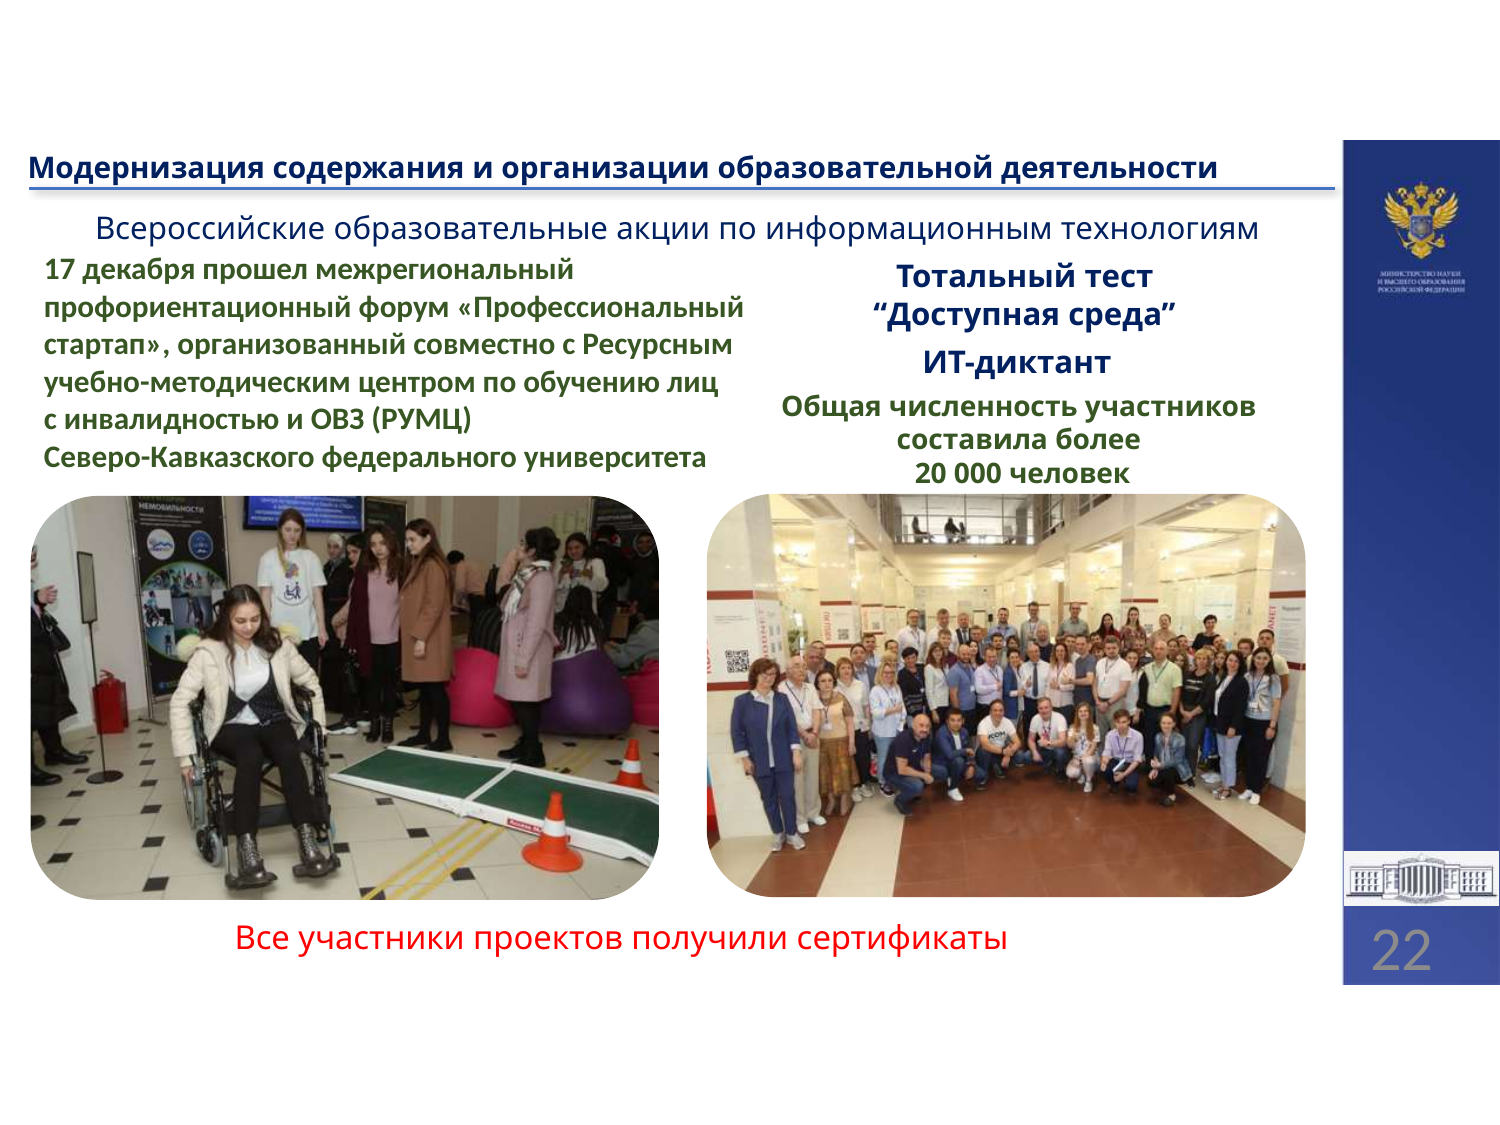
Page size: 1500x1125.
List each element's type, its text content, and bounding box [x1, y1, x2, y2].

text_box Всероссийские образовательные акции по информационным технологиям [29, 203, 1335, 252]
text_box ИТ-диктант [911, 338, 1124, 382]
text_box 17 декабря прошел межрегиональный профориентационный форум «Профессиональный стартап», организованный совместно с Ресурсным учебно-методическим центром по обучению лиц с инвалидностью и ОВЗ (РУМЦ) Северо-Кавказского федерального университета [29, 241, 810, 481]
picture [1344, 851, 1499, 906]
text_box Тотальный тест “Доступная среда” [862, 251, 1188, 338]
text_box Общая численность участников составила более 20 000 человек [728, 382, 1317, 495]
text_box Модернизация содержания и организации образовательной деятельности [16, 143, 1339, 190]
picture [706, 493, 1306, 898]
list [1339, 140, 1500, 985]
picture [30, 495, 659, 900]
text_box Все участники проектов получили сертификаты [95, 910, 1021, 962]
